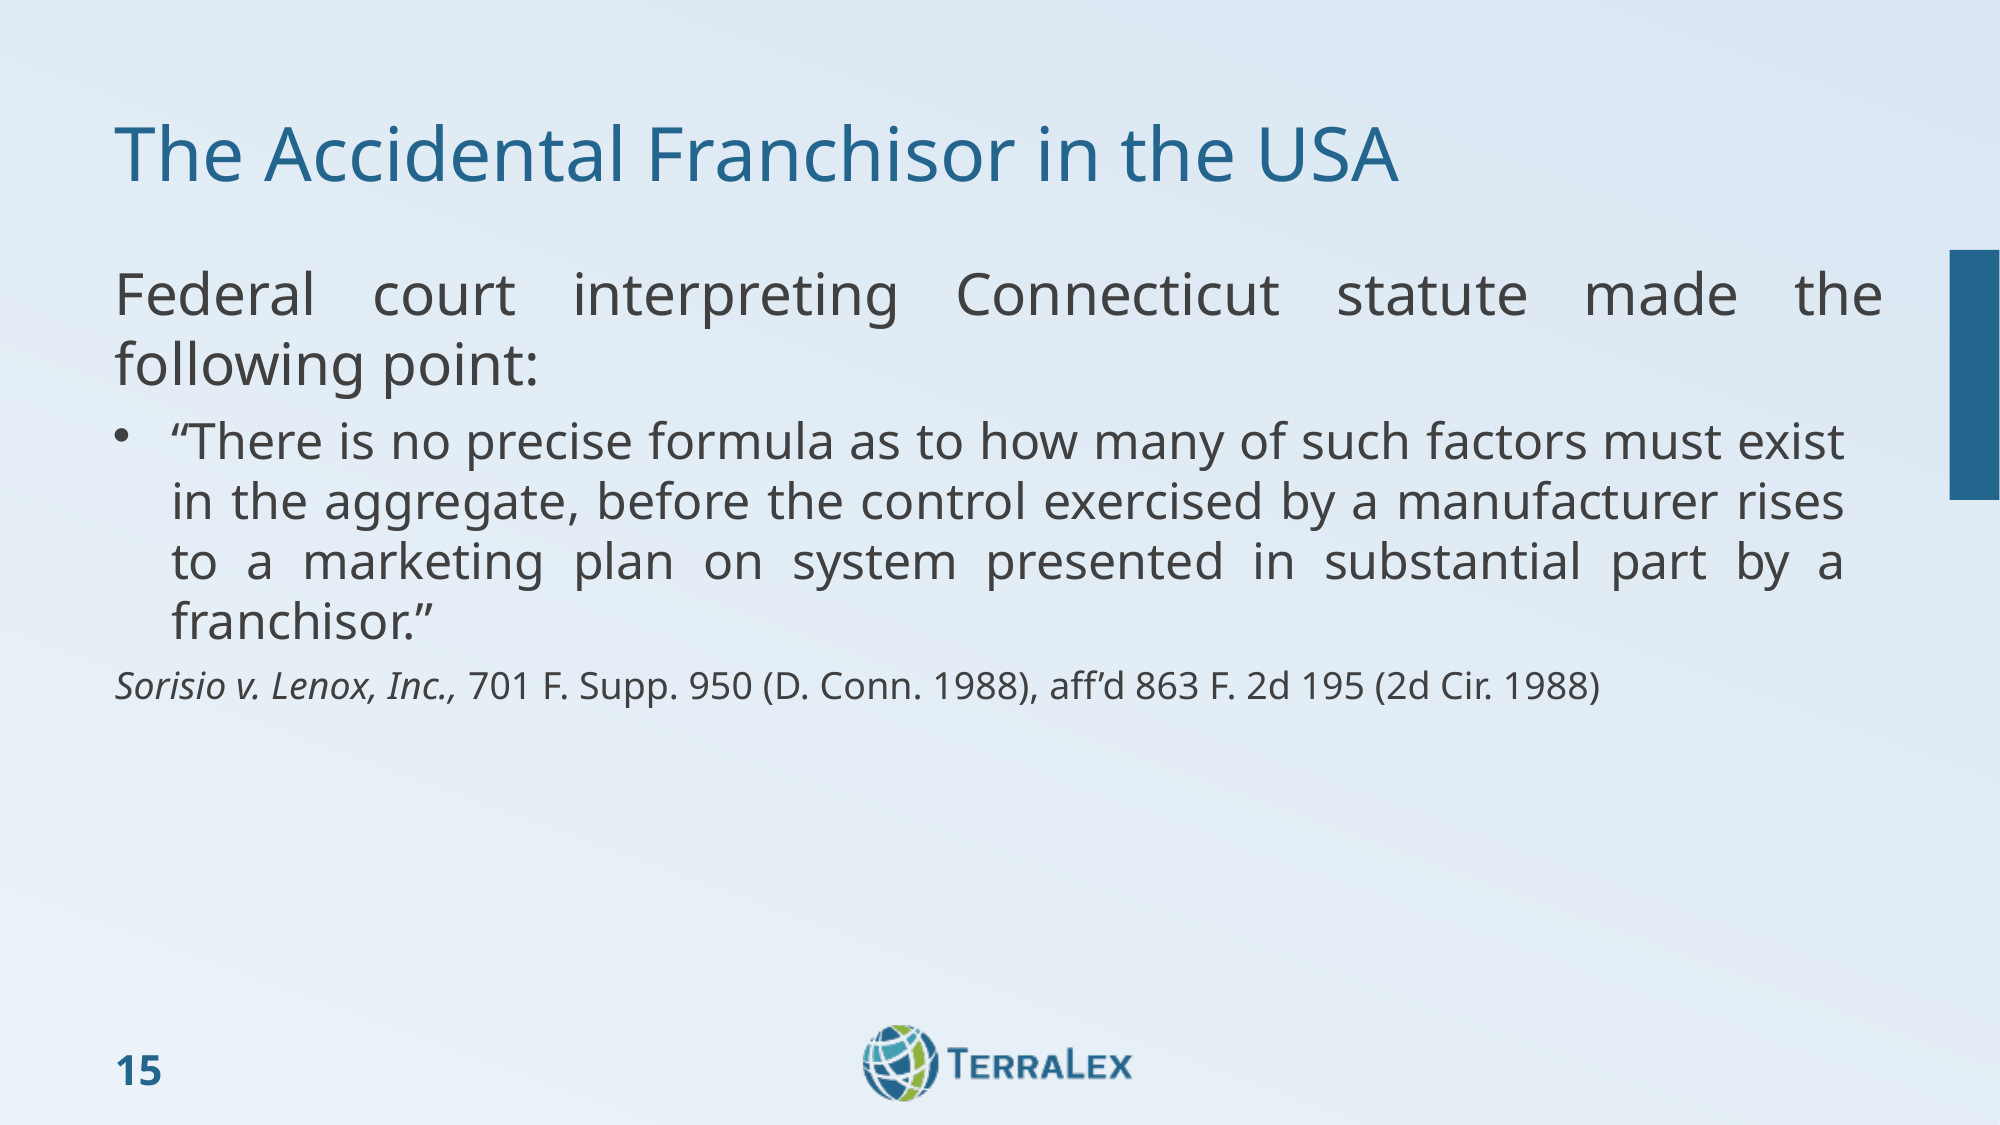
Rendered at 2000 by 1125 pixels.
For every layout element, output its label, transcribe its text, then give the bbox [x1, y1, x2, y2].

title The Accidental Franchisor in the USA [99, 71, 1900, 247]
list Federal court interpreting Connecticut statute made the following point: “There is no precise formula as to how many of such factors must exist in the aggregate, before the control exercised by a manufacturer rises to a marketing plan on system presented in substantial part by a franchisor.” Sorisio v. Lenox, Inc., 701 F. Supp. 950 (D. Conn. 1988), aff’d 863 F. 2d 195 (2d Cir. 1988) [99, 249, 1900, 938]
slide_number 15 [99, 1042, 250, 1103]
picture [840, 999, 1159, 1125]
